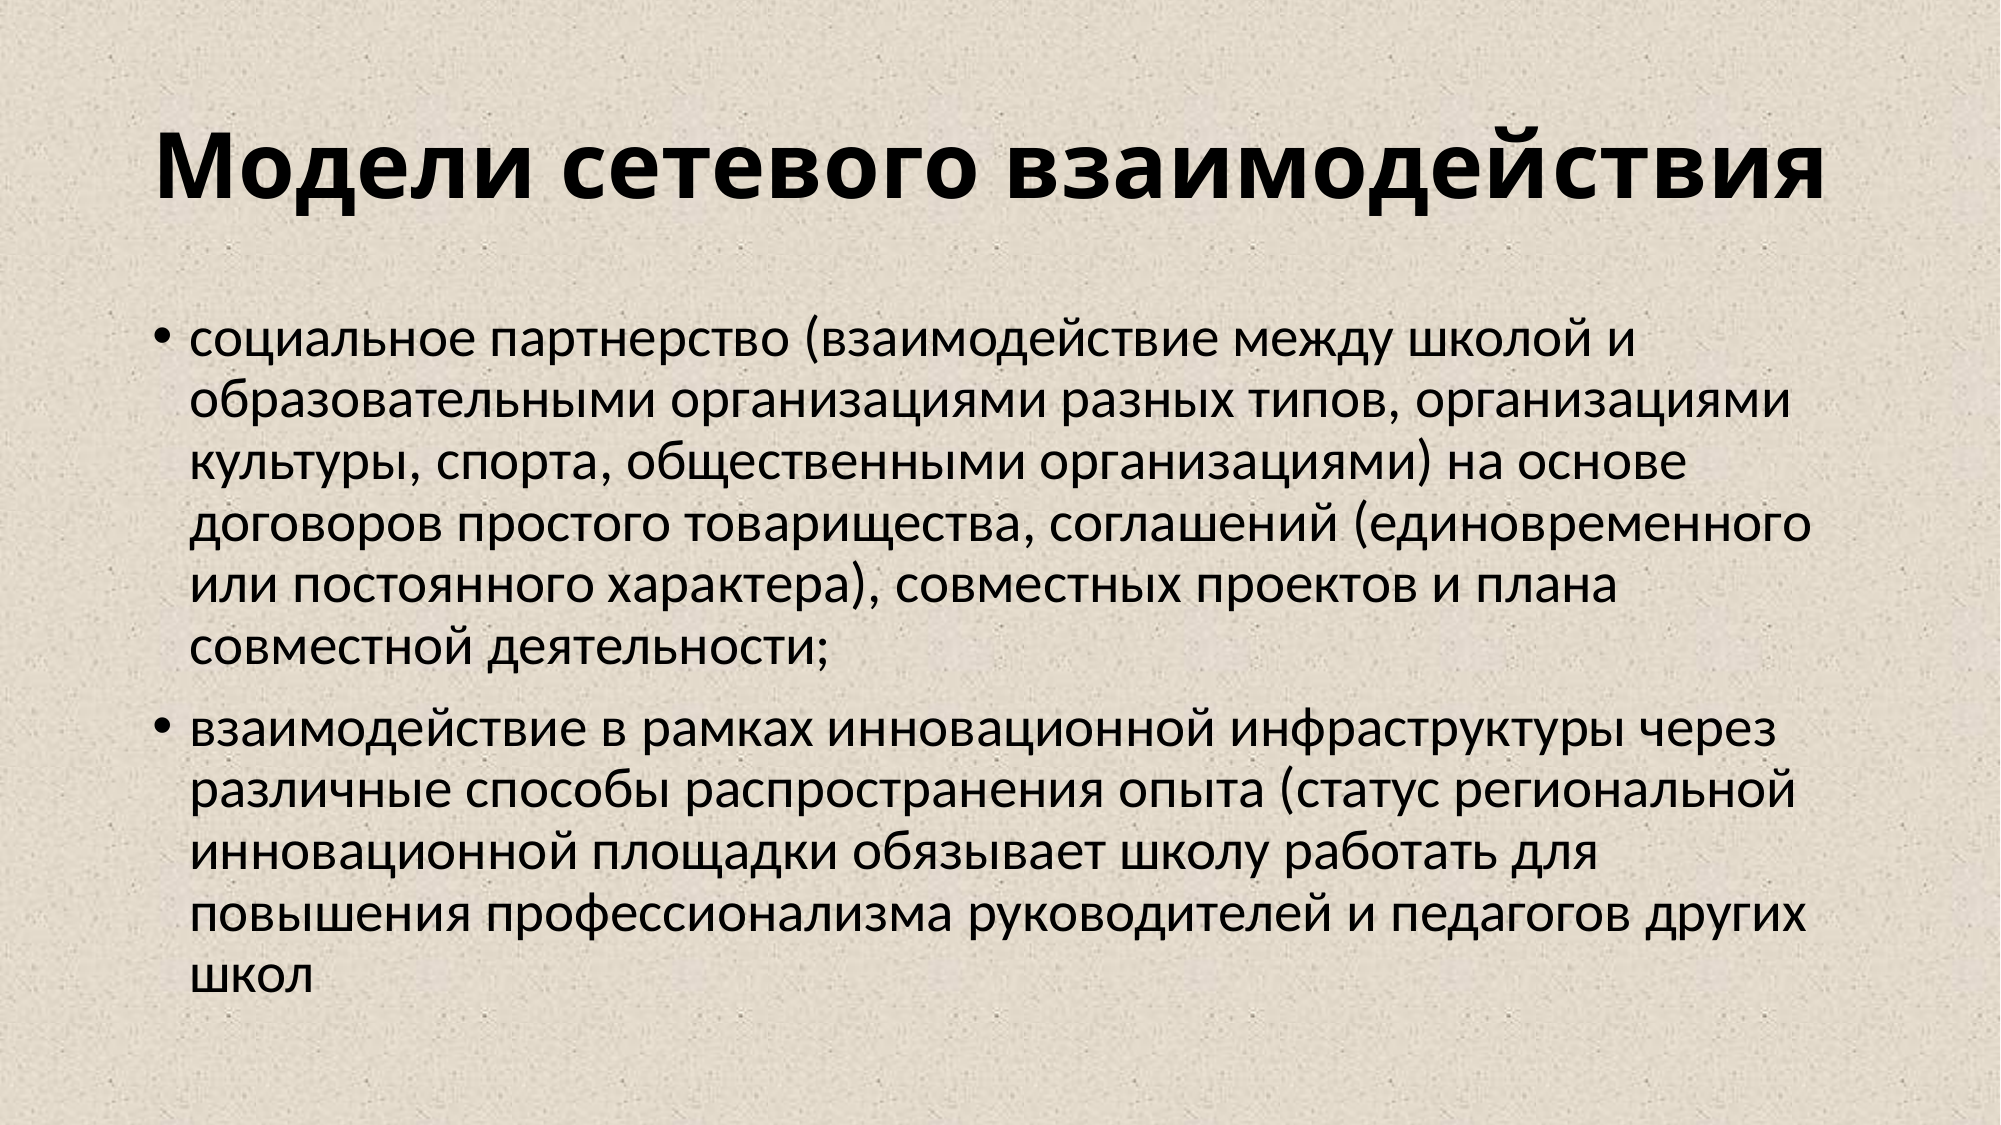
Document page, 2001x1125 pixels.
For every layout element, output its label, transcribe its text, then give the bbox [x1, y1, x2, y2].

picture [0, 0, 2001, 1125]
list социальное партнерство (взаимодействие между школой и образовательными организациями разных типов, организациями культуры, спорта, общественными организациями) на основе договоров простого товарищества, соглашений (единовременного или постоянного характера), совместных проектов и плана совместной деятельности; взаимодействие в рамках инновационной инфраструктуры через различные способы распространения опыта (статус региональной инновационной площадки обязывает школу работать для повышения профессионализма руководителей и педагогов других школ [137, 299, 1863, 1014]
title Модели сетевого взаимодей­ствия [137, 59, 1863, 278]
